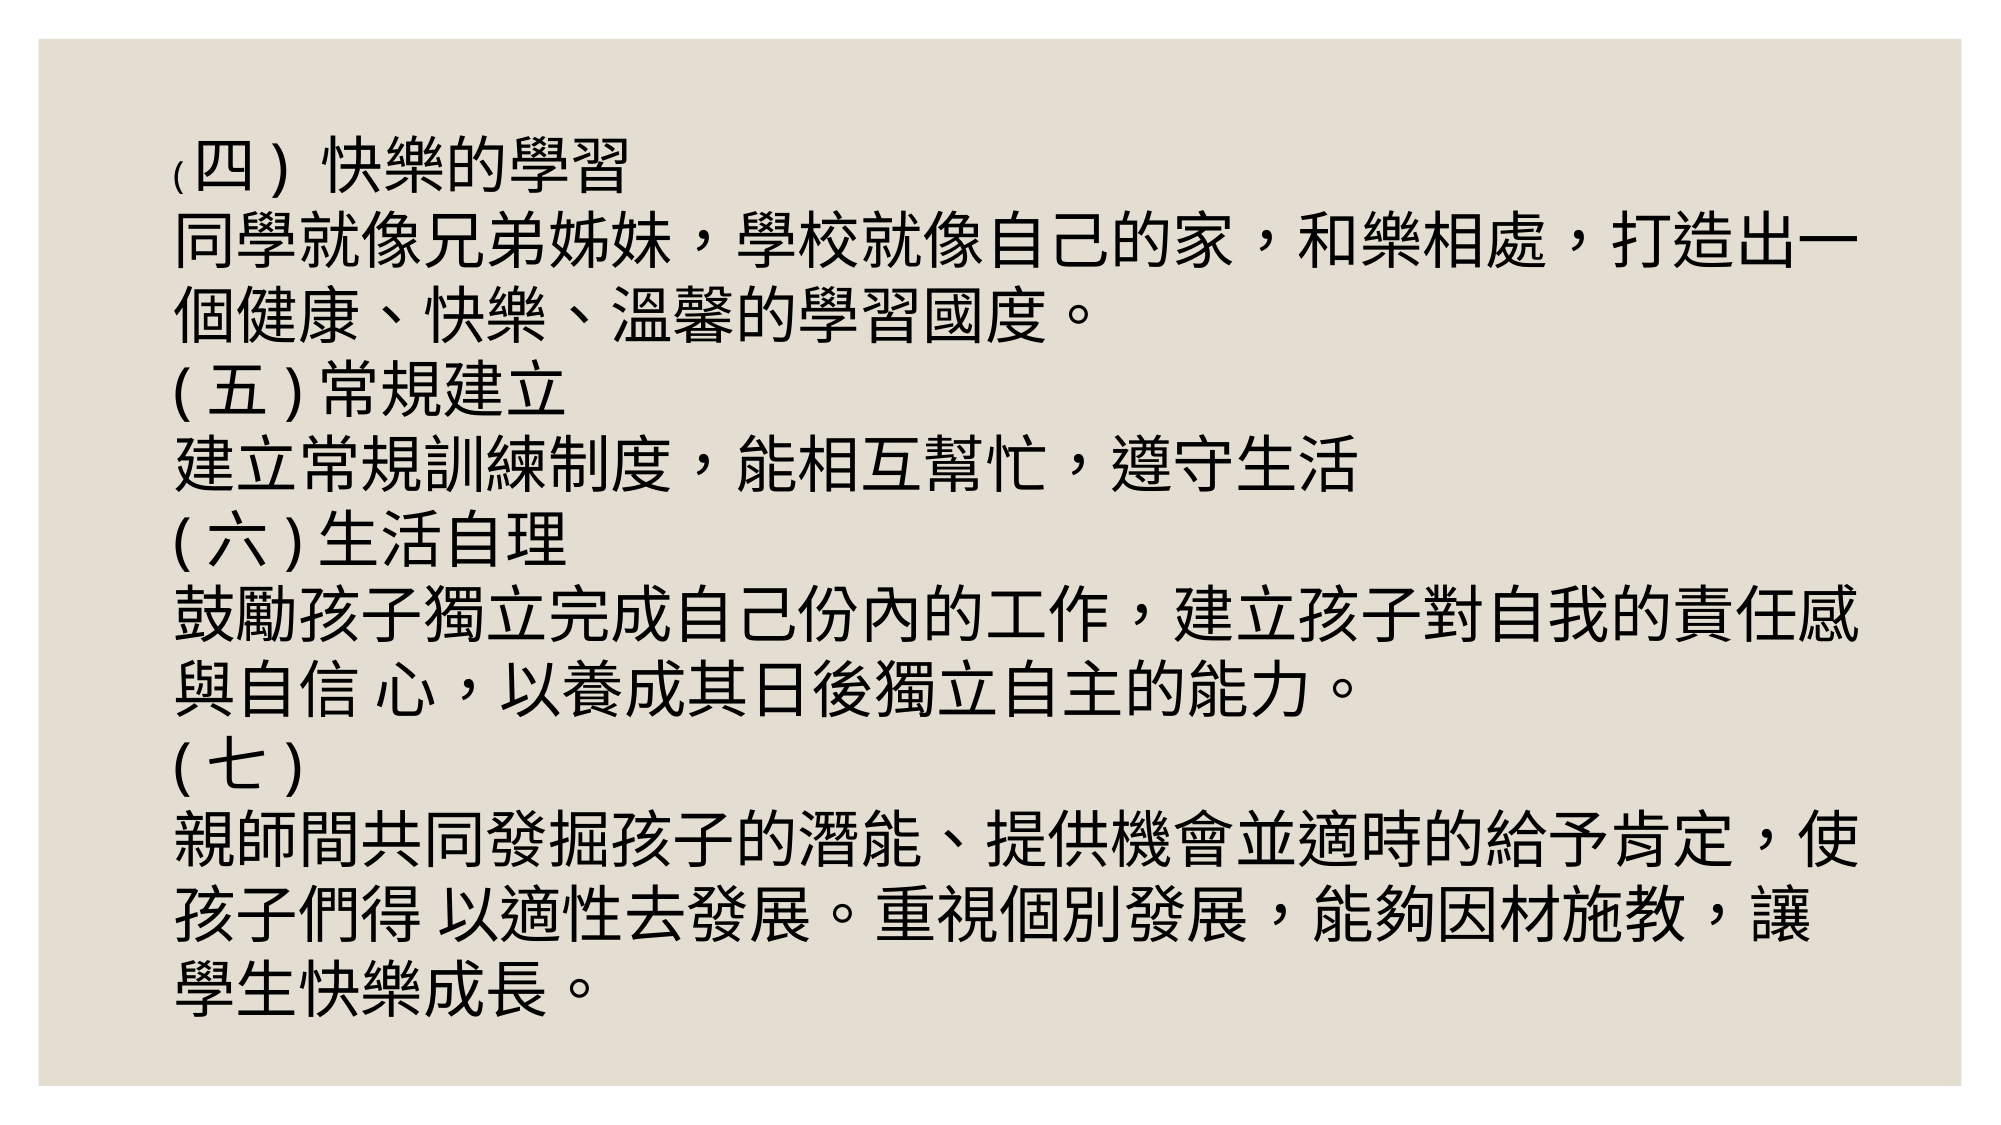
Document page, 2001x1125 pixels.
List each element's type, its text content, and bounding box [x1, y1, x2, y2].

text_box (四) 快樂的學習 同學就像兄弟姊妹，學校就像自己的家，和樂相處，打造出一個健康、快樂、溫馨的學習國度。 (五)常規建立 建立常規訓練制度，能相互幫忙，遵守生活 (六)生活自理 鼓勵孩子獨立完成自己份內的工作，建立孩子對自我的責任感與自信 心，以養成其日後獨立自主的能力。 (七) 親師間共同發掘孩子的潛能、提供機會並適時的給予肯定，使孩子們得 以適性去發展。重視個別發展，能夠因材施教，讓學生快樂成長。 [158, 118, 1886, 1033]
